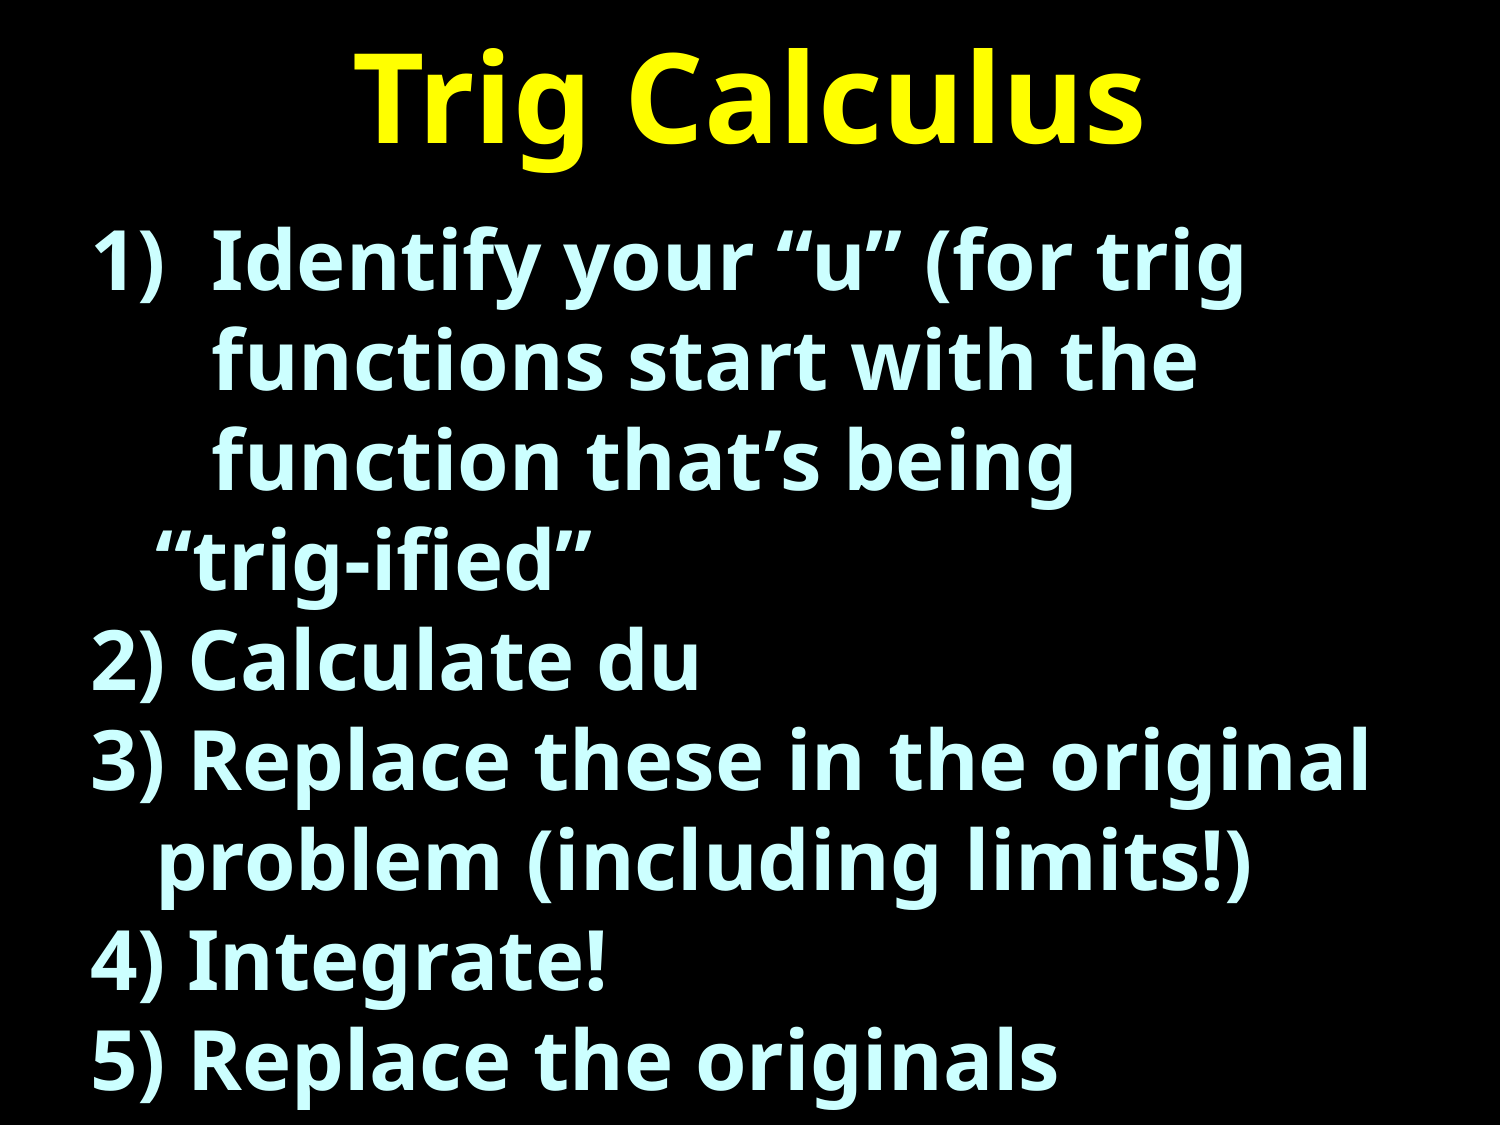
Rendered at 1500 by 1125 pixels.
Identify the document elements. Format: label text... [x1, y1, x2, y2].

list Identify your “u” (for trig functions start with the function that’s being “trig-ified” 2) Calculate du 3) Replace these in the original problem (including limits!) 4) Integrate! 5) Replace the originals [75, 200, 1425, 1125]
title Trig Calculus [0, 0, 1500, 188]
